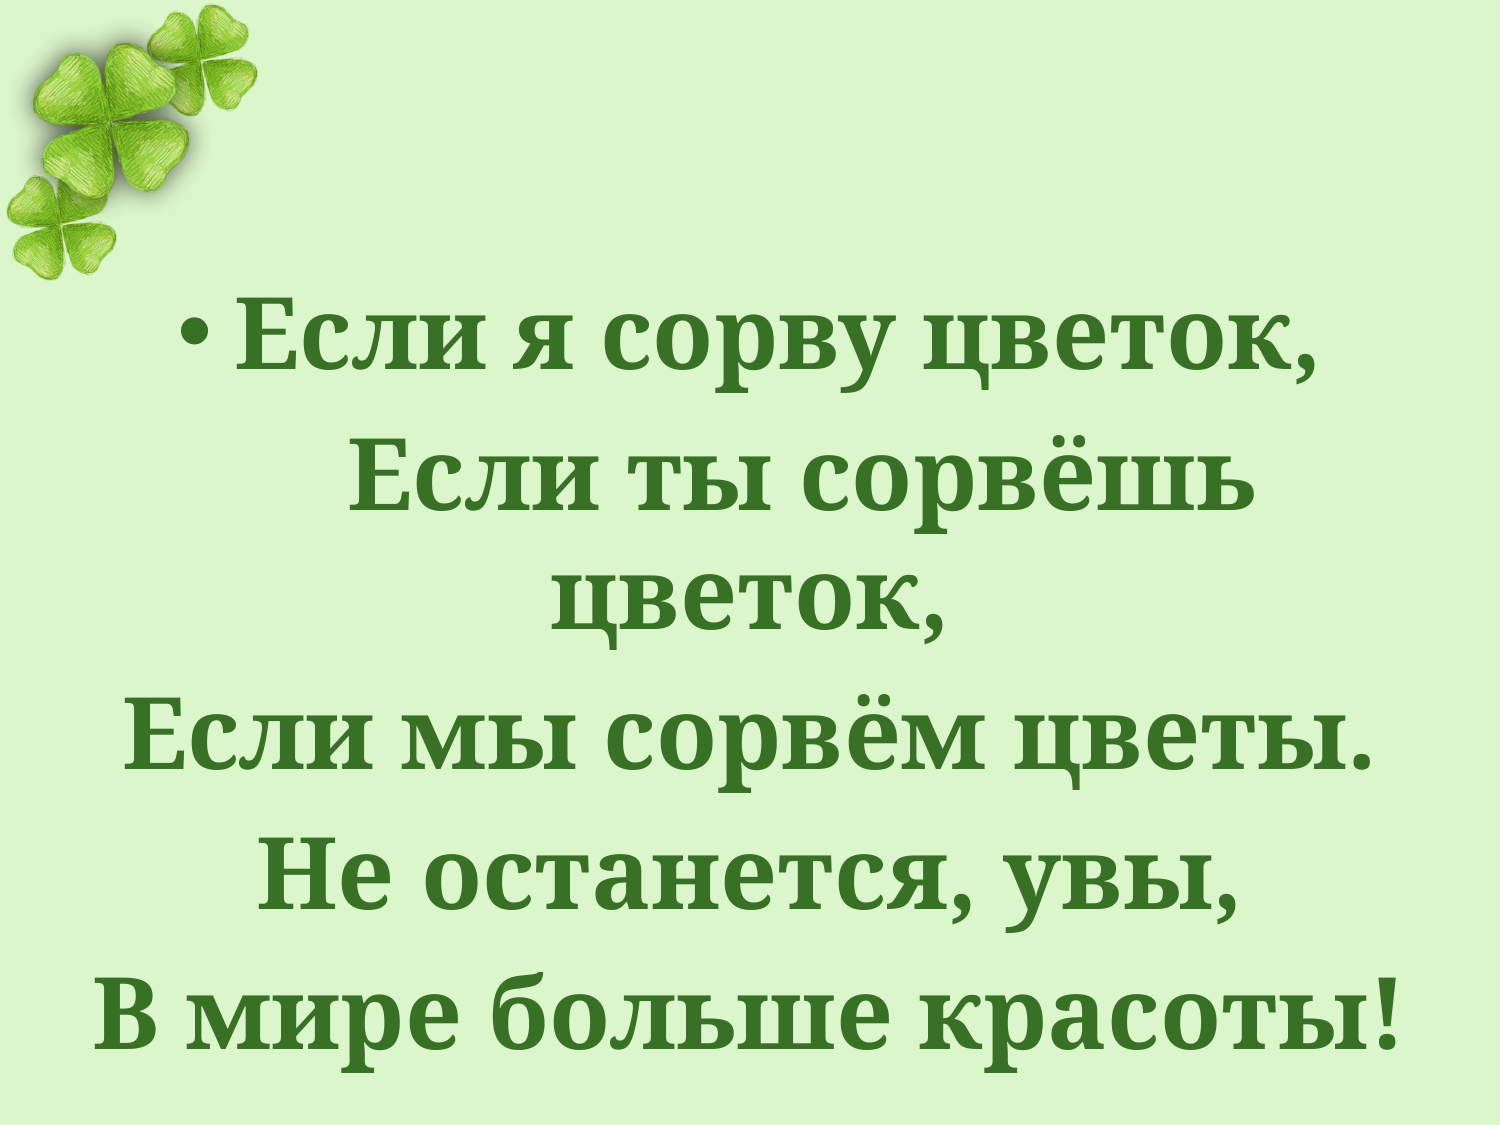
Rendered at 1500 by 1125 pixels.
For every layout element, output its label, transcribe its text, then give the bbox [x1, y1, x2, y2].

picture [0, 0, 264, 284]
list Если я сорву цветок, Если ты сорвёшь цветок, Если мы сорвём цветы. Не останется, увы, В мире больше красоты! [75, 262, 1425, 1005]
